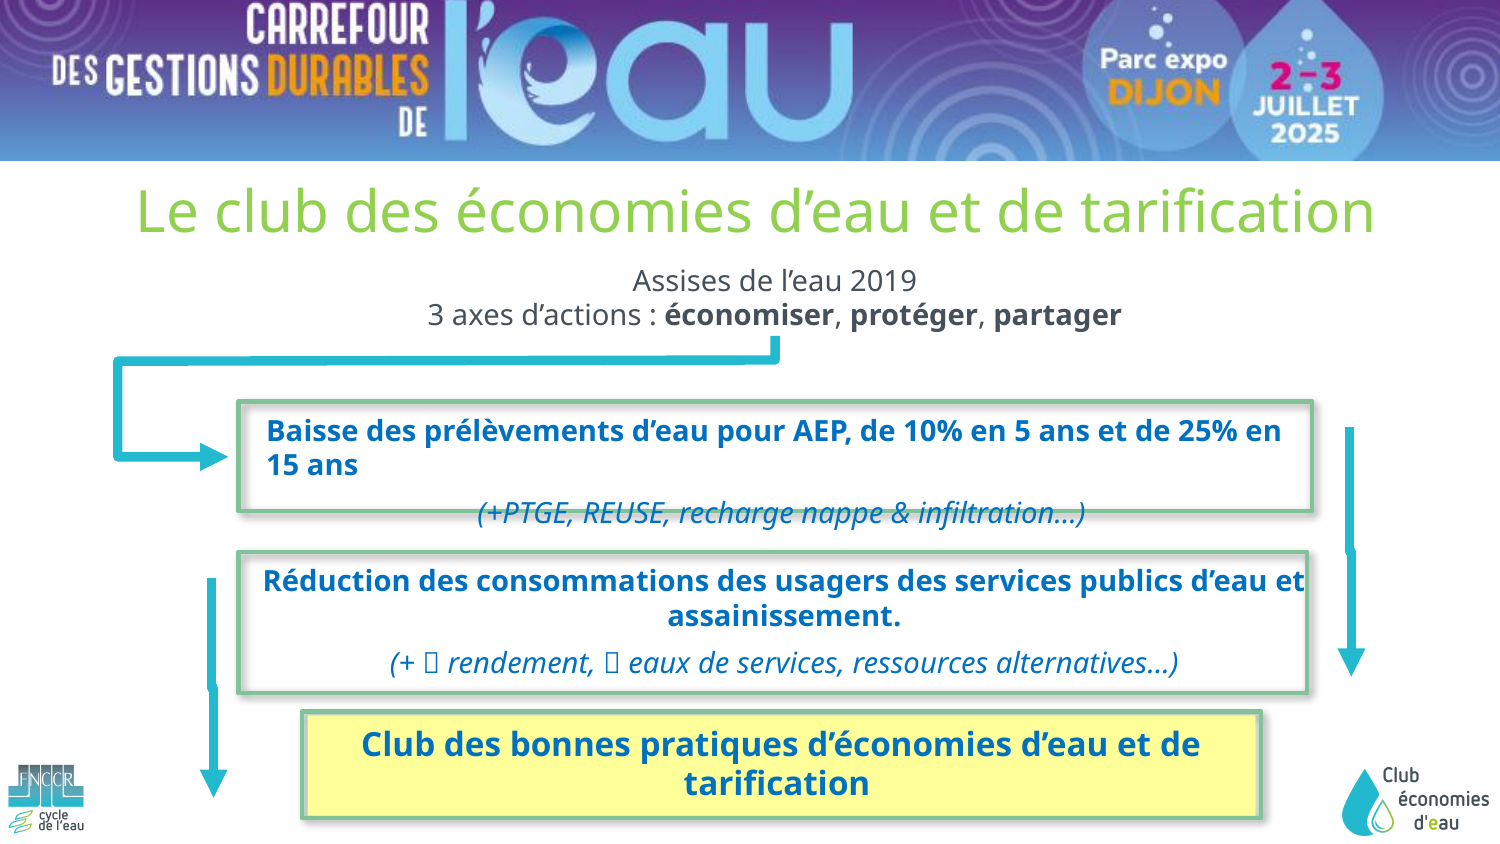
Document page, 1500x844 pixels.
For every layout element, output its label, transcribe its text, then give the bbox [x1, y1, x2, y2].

text_box [115, 335, 778, 464]
picture [0, 0, 1500, 161]
picture [0, 757, 93, 844]
picture [1341, 767, 1490, 837]
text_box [238, 551, 1331, 694]
title Le club des économies d’eau et de tarification [54, 151, 1458, 254]
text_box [301, 711, 1262, 819]
text_box Assises de l’eau 2019 3 axes d’actions : économiser, protéger, partager [0, 254, 1500, 832]
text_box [238, 401, 1313, 512]
